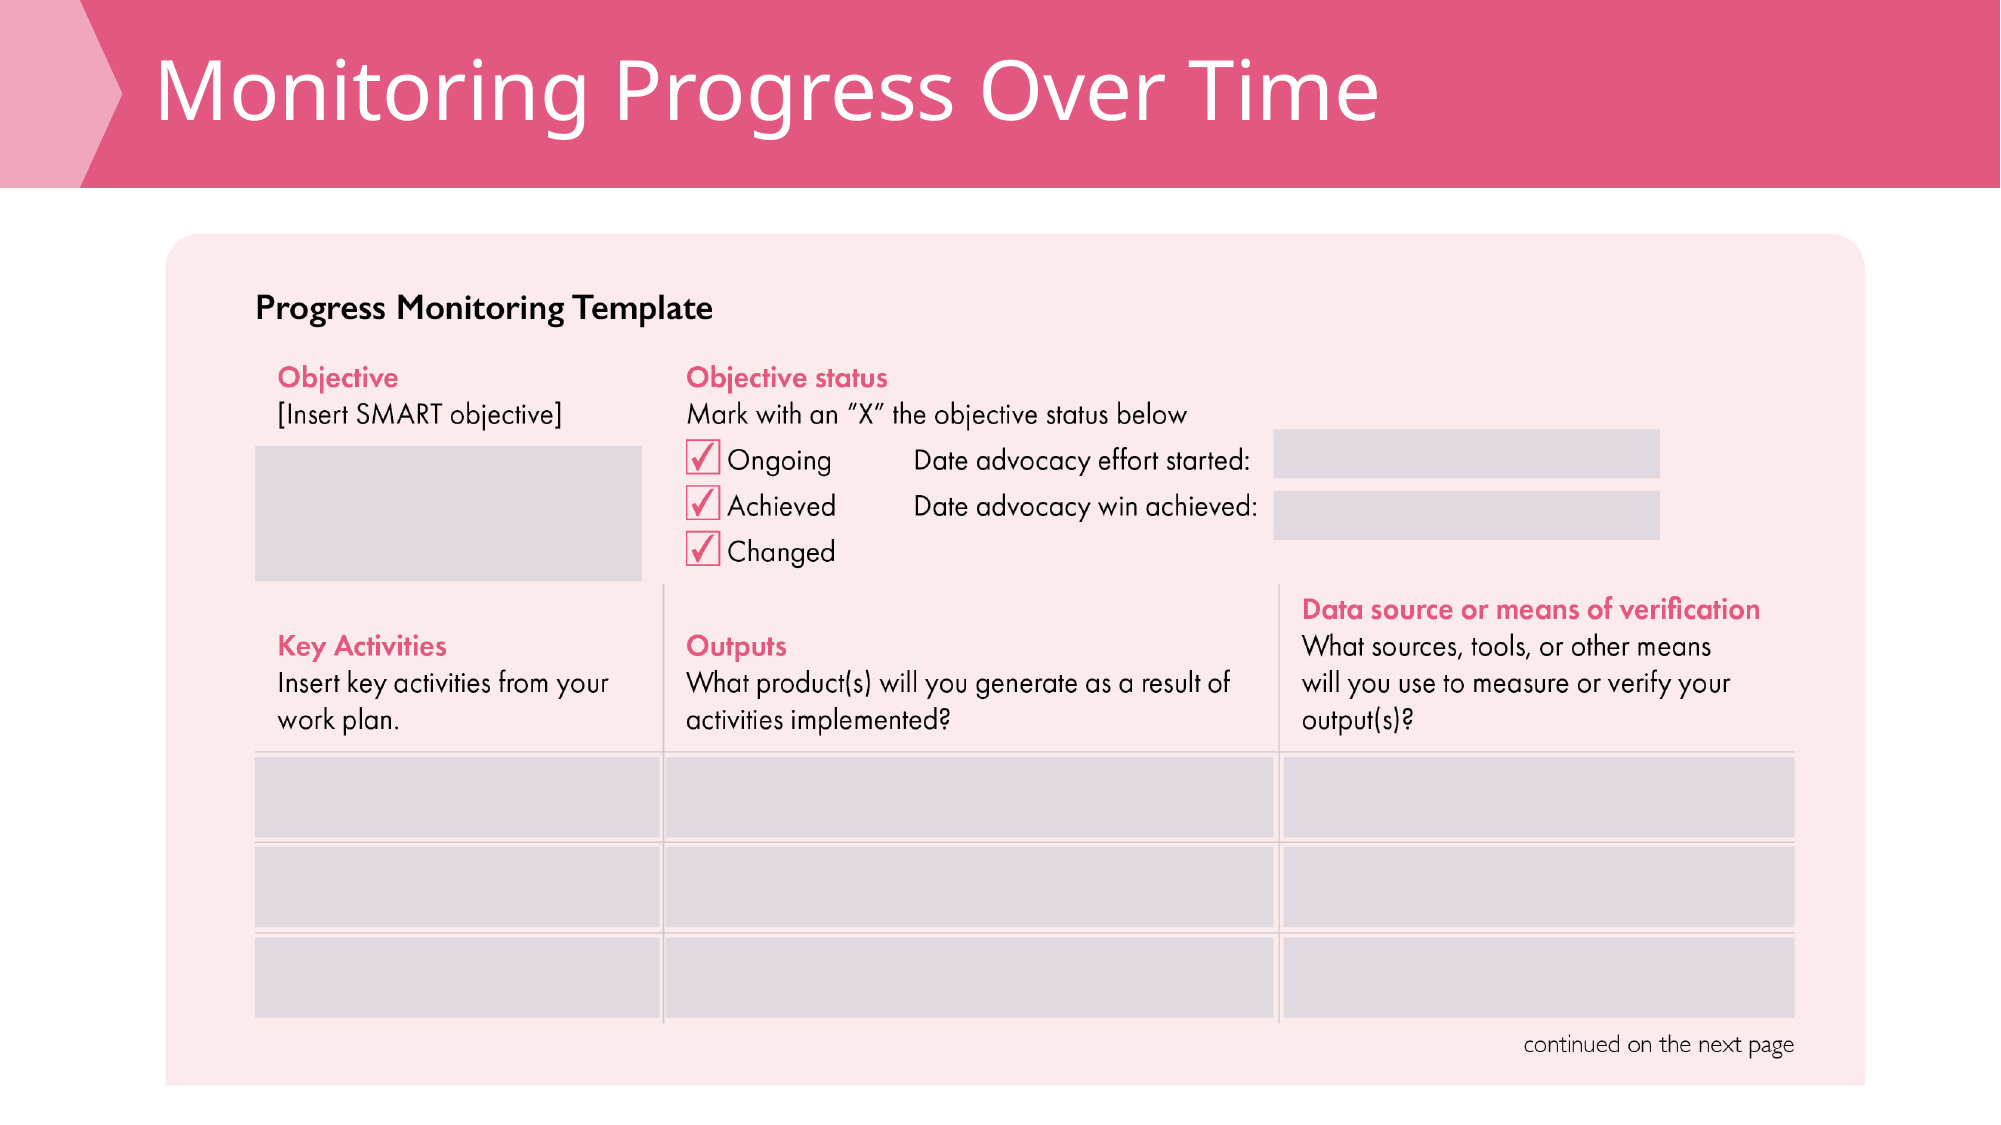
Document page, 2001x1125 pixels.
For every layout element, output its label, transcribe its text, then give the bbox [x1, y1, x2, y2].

title Monitoring Progress Over Time [138, 29, 1727, 158]
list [0, 205, 2000, 1096]
